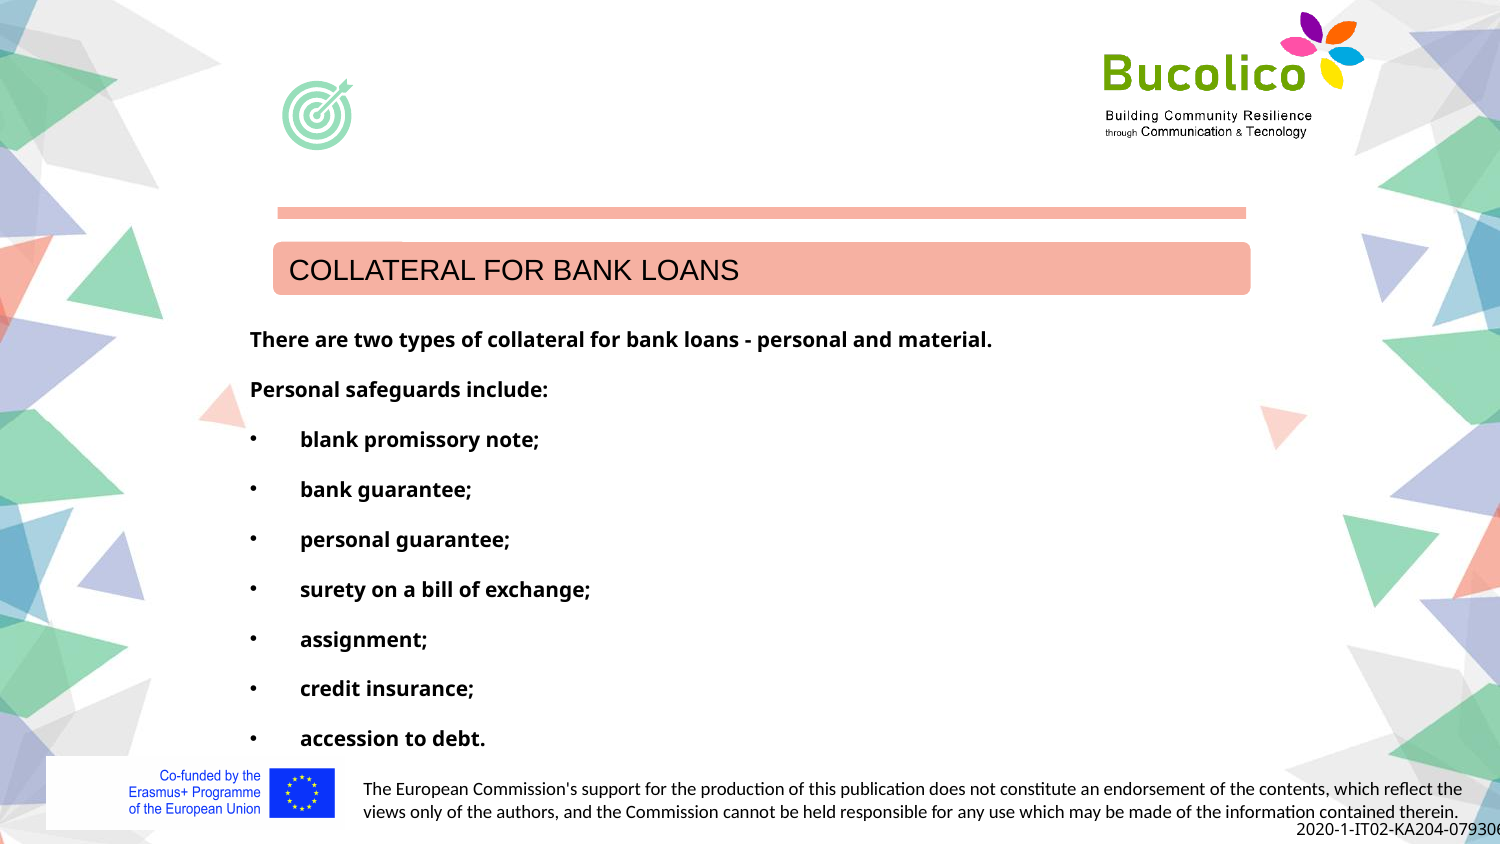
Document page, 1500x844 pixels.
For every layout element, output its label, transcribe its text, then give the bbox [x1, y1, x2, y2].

text_box There are two types of collateral for bank loans - personal and material. Personal safeguards include: blank promissory note; bank guarantee; personal guarantee; surety on a bill of exchange; assignment; credit insurance; accession to debt. [234, 293, 1247, 759]
text_box [277, 207, 1247, 219]
text_box COLLATERAL FOR BANK LOANS [270, 239, 1253, 298]
text_box The European Commission's support for the production of this publication does not constitute an endorsement of the contents, which reflect the views only of the authors, and the Commission cannot be held responsible for any use which may be made of the information contained therein. [348, 769, 1486, 830]
text_box [282, 78, 354, 151]
picture [0, 0, 1500, 844]
